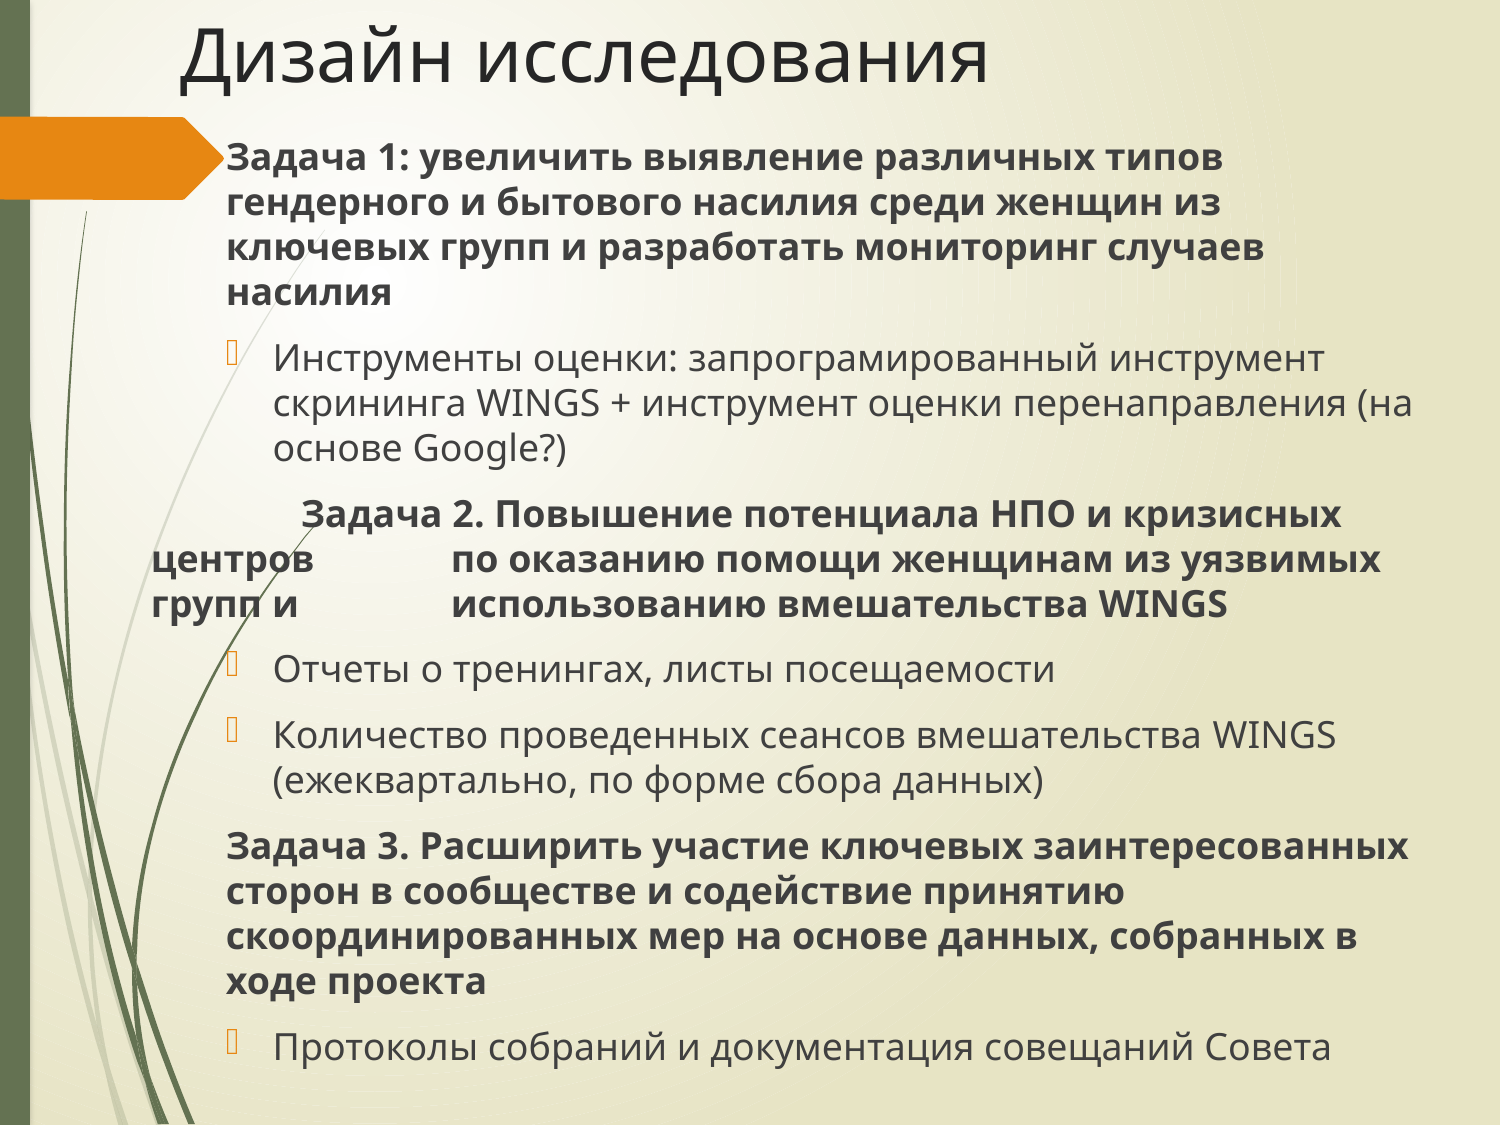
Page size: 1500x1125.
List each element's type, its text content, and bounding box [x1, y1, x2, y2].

list Задача 1: увеличить выявление различных типов гендерного и бытового насилия среди женщин из ключевых групп и разработать мониторинг случаев насилия Инструменты оценки: запрограмированный инструмент скрининга WINGS + инструмент оценки перенаправления (на основе Google?) Задача 2. Повышение потенциала НПО и кризисных центров по оказанию помощи женщинам из уязвимых групп и использованию вмешательства WINGS Отчеты о тренингах, листы посещаемости Количество проведенных сеансов вмешательства WINGS (ежеквартально, по форме сбора данных) Задача 3. Расширить участие ключевых заинтересованных сторон в сообществе и содействие принятию скоординированных мер на основе данных, собранных в ходе проекта Протоколы собраний и документация совещаний Совета [135, 125, 1448, 887]
title Дизайн исследования [165, 0, 1335, 125]
